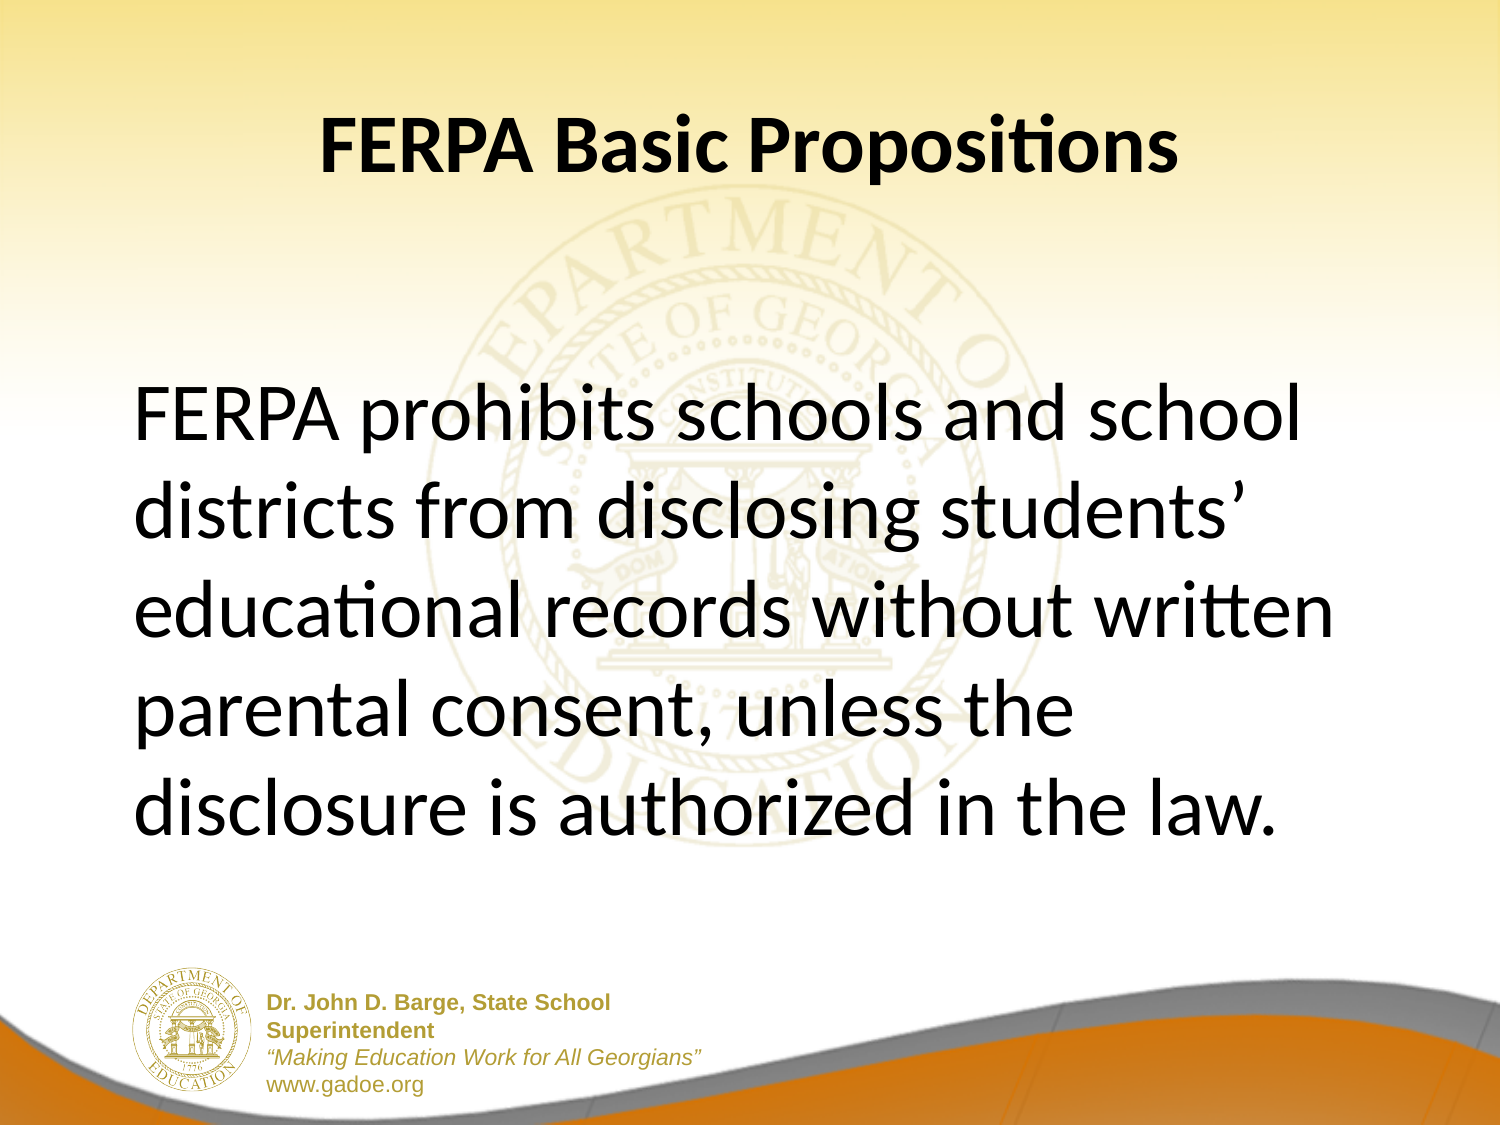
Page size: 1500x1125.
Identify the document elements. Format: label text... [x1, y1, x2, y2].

title FERPA Basic Propositions [75, 45, 1425, 233]
picture [0, 0, 1500, 1125]
list FERPA prohibits schools and school districts from disclosing students’ educational records without written parental consent, unless the disclosure is authorized in the law. [62, 350, 1413, 863]
